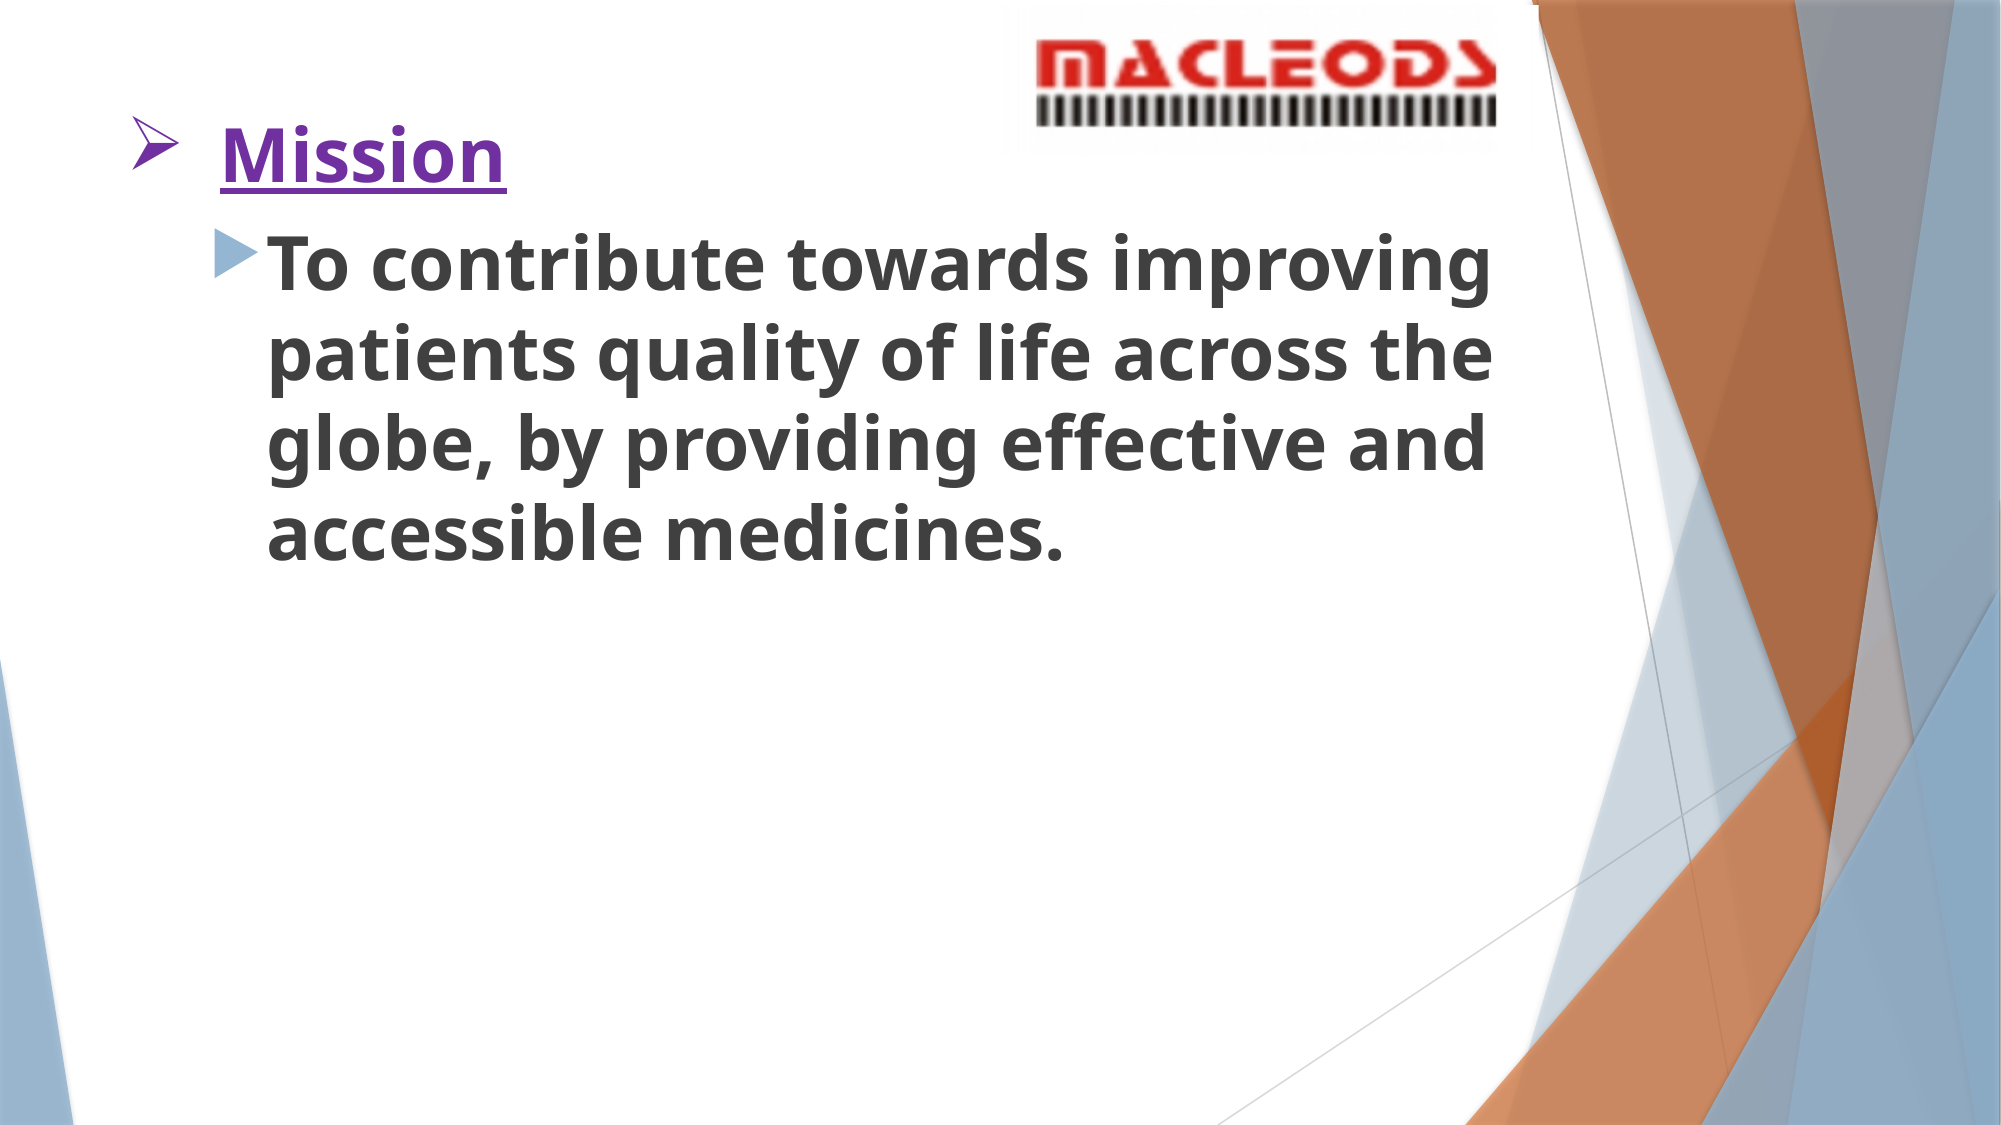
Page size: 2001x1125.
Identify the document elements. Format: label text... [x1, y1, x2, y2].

picture [999, 4, 1540, 155]
list To contribute towards improving patients quality of life across the globe, by providing effective and accessible medicines. [194, 208, 1586, 866]
title Mission [111, 99, 1522, 317]
